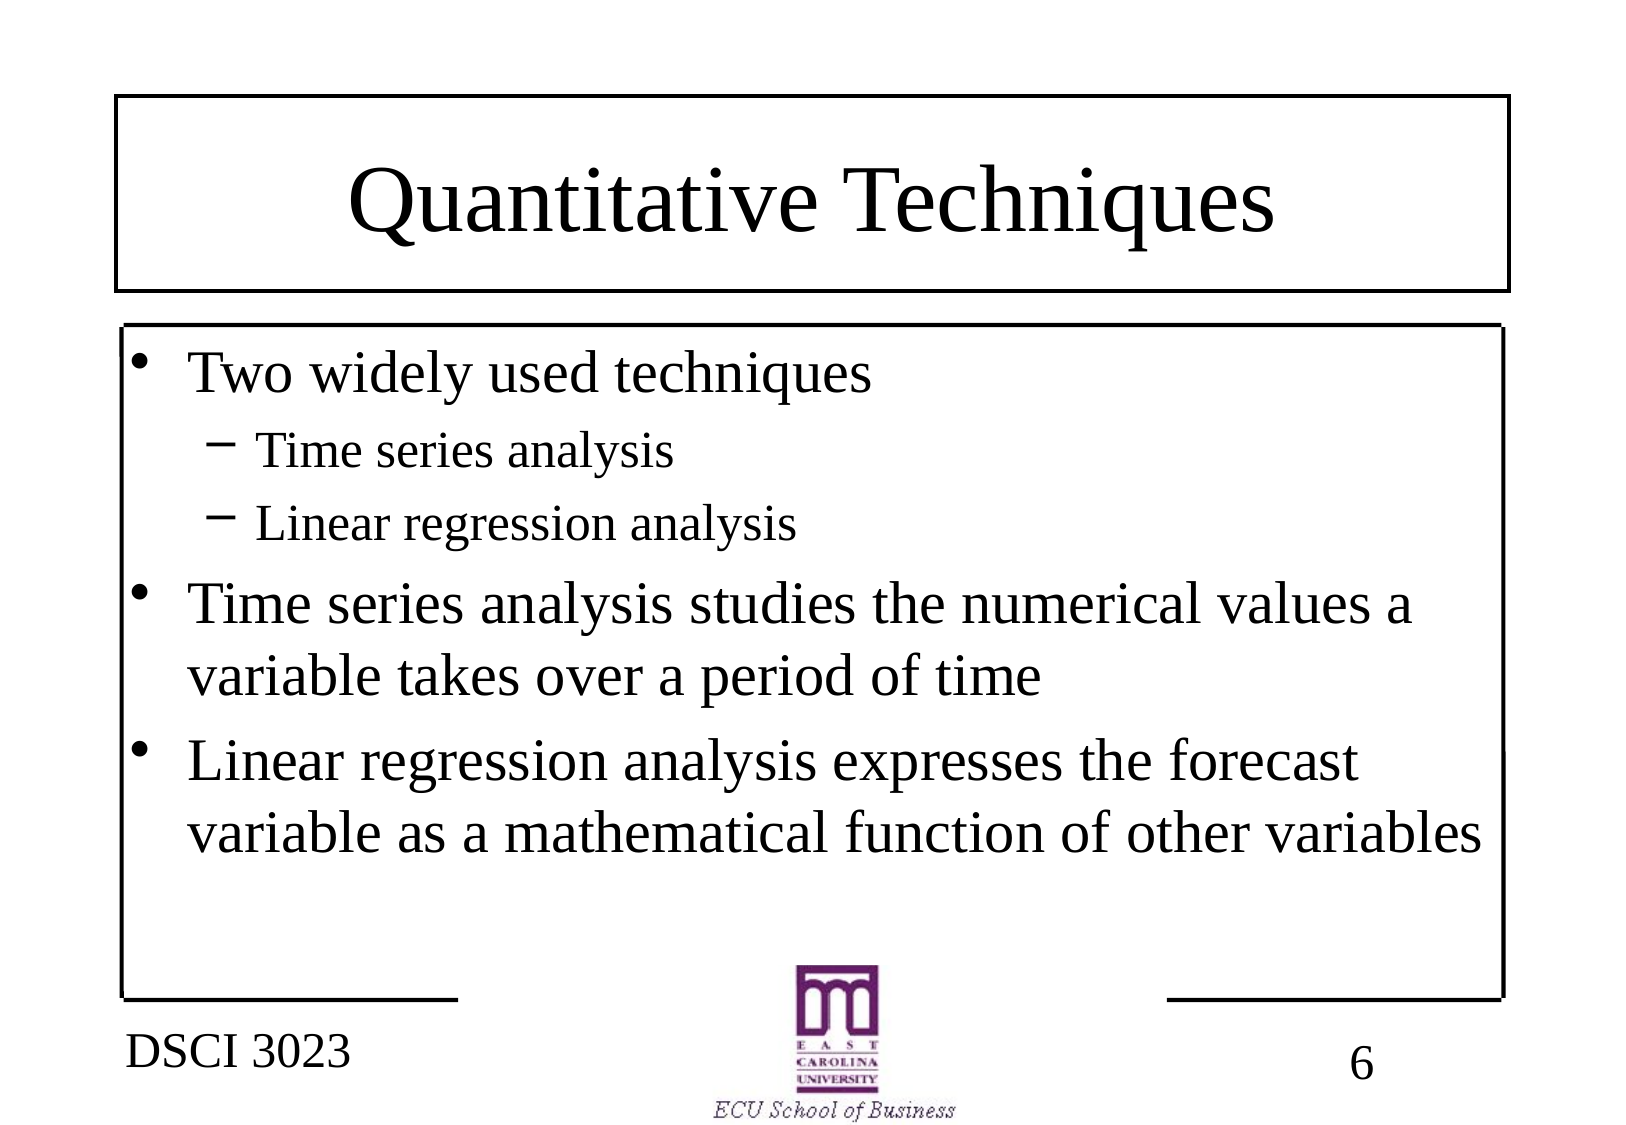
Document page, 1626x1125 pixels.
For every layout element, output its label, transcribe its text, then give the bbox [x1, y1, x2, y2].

picture [712, 1042, 963, 1125]
title Quantitative Techniques [114, 94, 1511, 293]
list Two widely used techniques Time series analysis Linear regression analysis Time series analysis studies the numerical values a variable takes over a period of time Linear regression analysis expresses the forecast variable as a mathematical function of other variables [114, 324, 1511, 1042]
